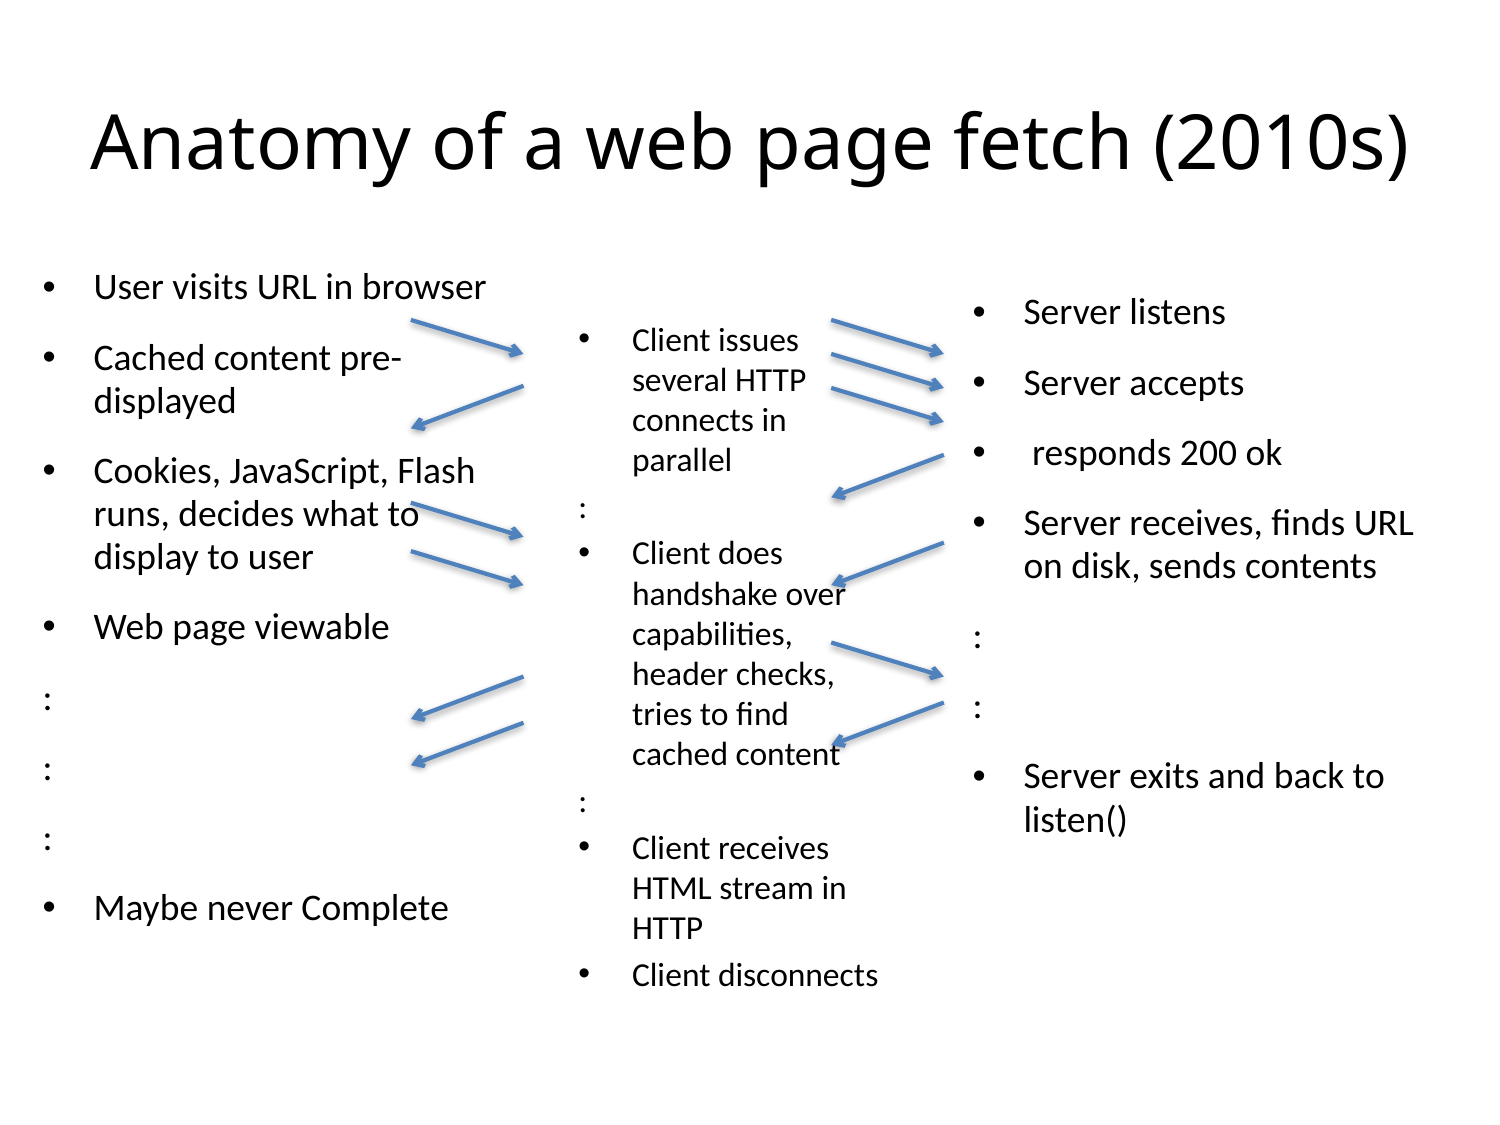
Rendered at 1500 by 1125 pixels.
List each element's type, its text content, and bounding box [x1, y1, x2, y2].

title Anatomy of a web page fetch (2010s) [75, 45, 1425, 233]
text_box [410, 502, 524, 537]
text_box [830, 319, 945, 353]
list Client issues several HTTP connects in parallel : Client does handshake over capabilities, header checks, tries to find cached content : Client receives HTML stream in HTTP Client disconnects [563, 263, 906, 1006]
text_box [830, 642, 945, 677]
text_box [410, 676, 524, 720]
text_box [830, 353, 945, 387]
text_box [830, 454, 945, 498]
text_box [410, 550, 524, 586]
text_box Server listens Server accepts responds 200 ok Server receives, finds URL on disk, sends contents : : Server exits and back to listen() [972, 288, 1425, 1031]
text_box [830, 702, 945, 746]
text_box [830, 542, 945, 586]
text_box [830, 387, 945, 423]
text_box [410, 385, 524, 429]
text_box User visits URL in browser Cached content pre-displayed Cookies, JavaScript, Flash runs, decides what to display to user Web page viewable : : : Maybe never Complete [42, 263, 495, 1006]
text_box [410, 319, 524, 355]
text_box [410, 722, 524, 766]
